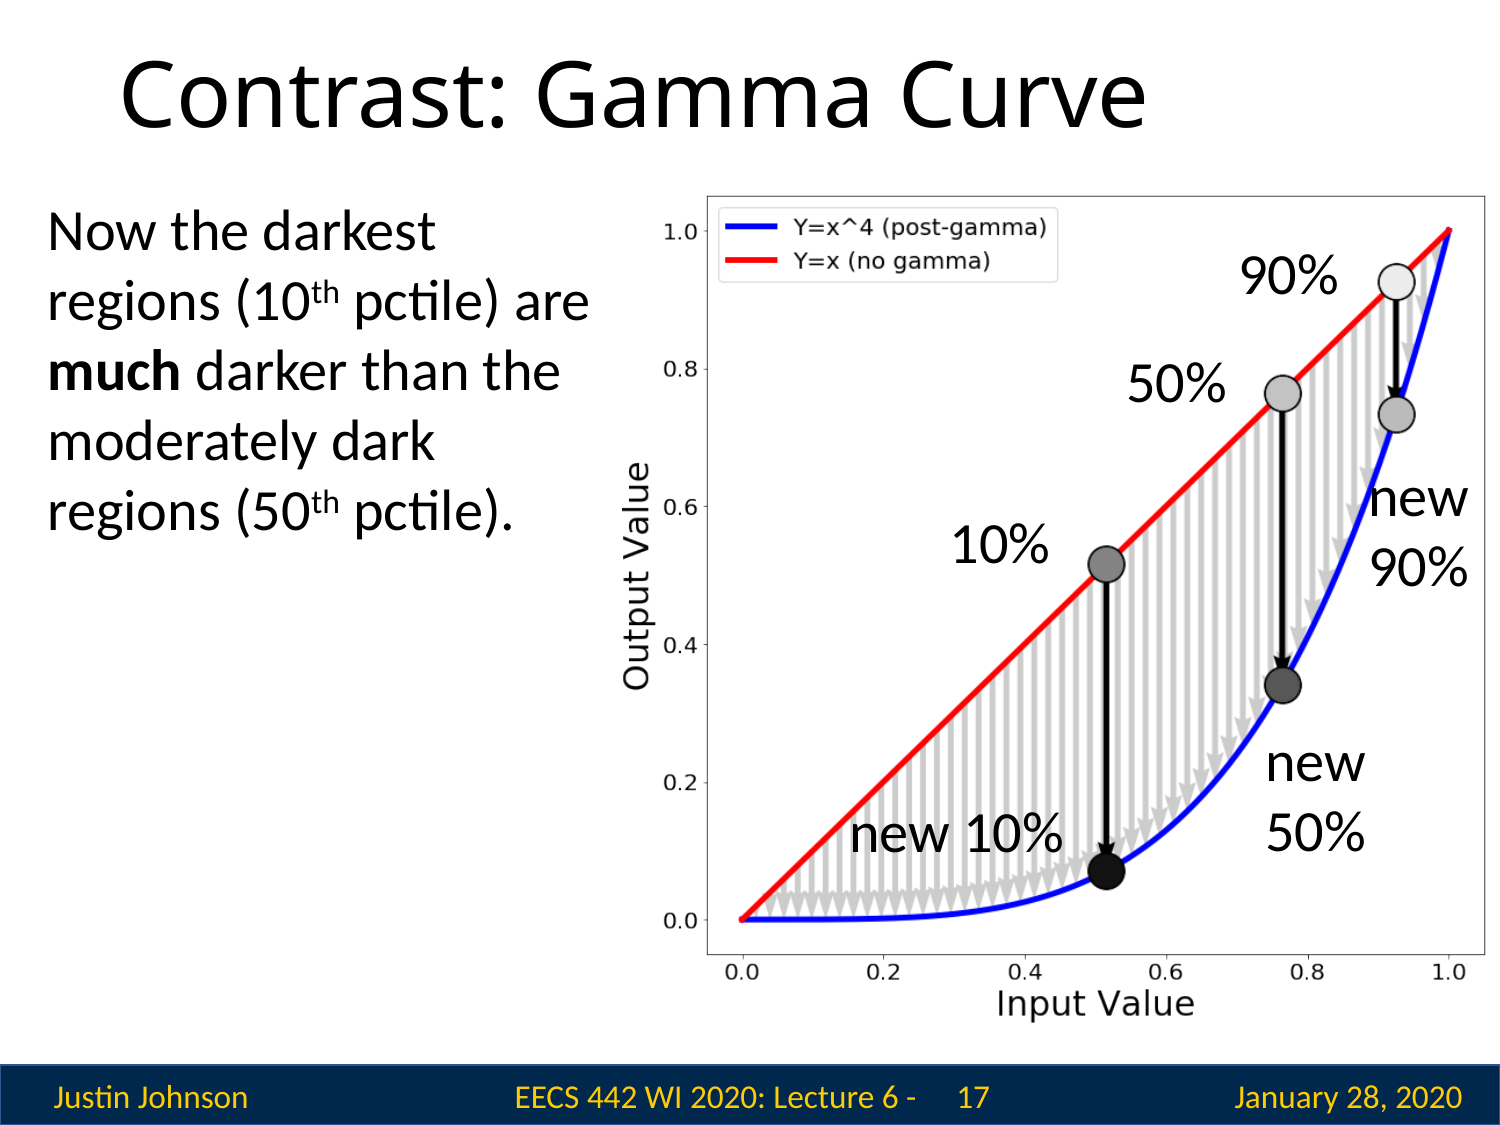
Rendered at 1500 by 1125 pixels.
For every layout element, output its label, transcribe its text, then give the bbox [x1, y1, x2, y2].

title Contrast: Gamma Curve [103, 29, 1397, 165]
text_box new 90% [1496, 450, 1500, 605]
slide_number 17 [900, 1065, 1032, 1125]
text_box Now the darkest regions (10th pctile) are much darker than the moderately dark regions (50th pctile). [33, 184, 615, 550]
picture [615, 184, 1496, 1031]
